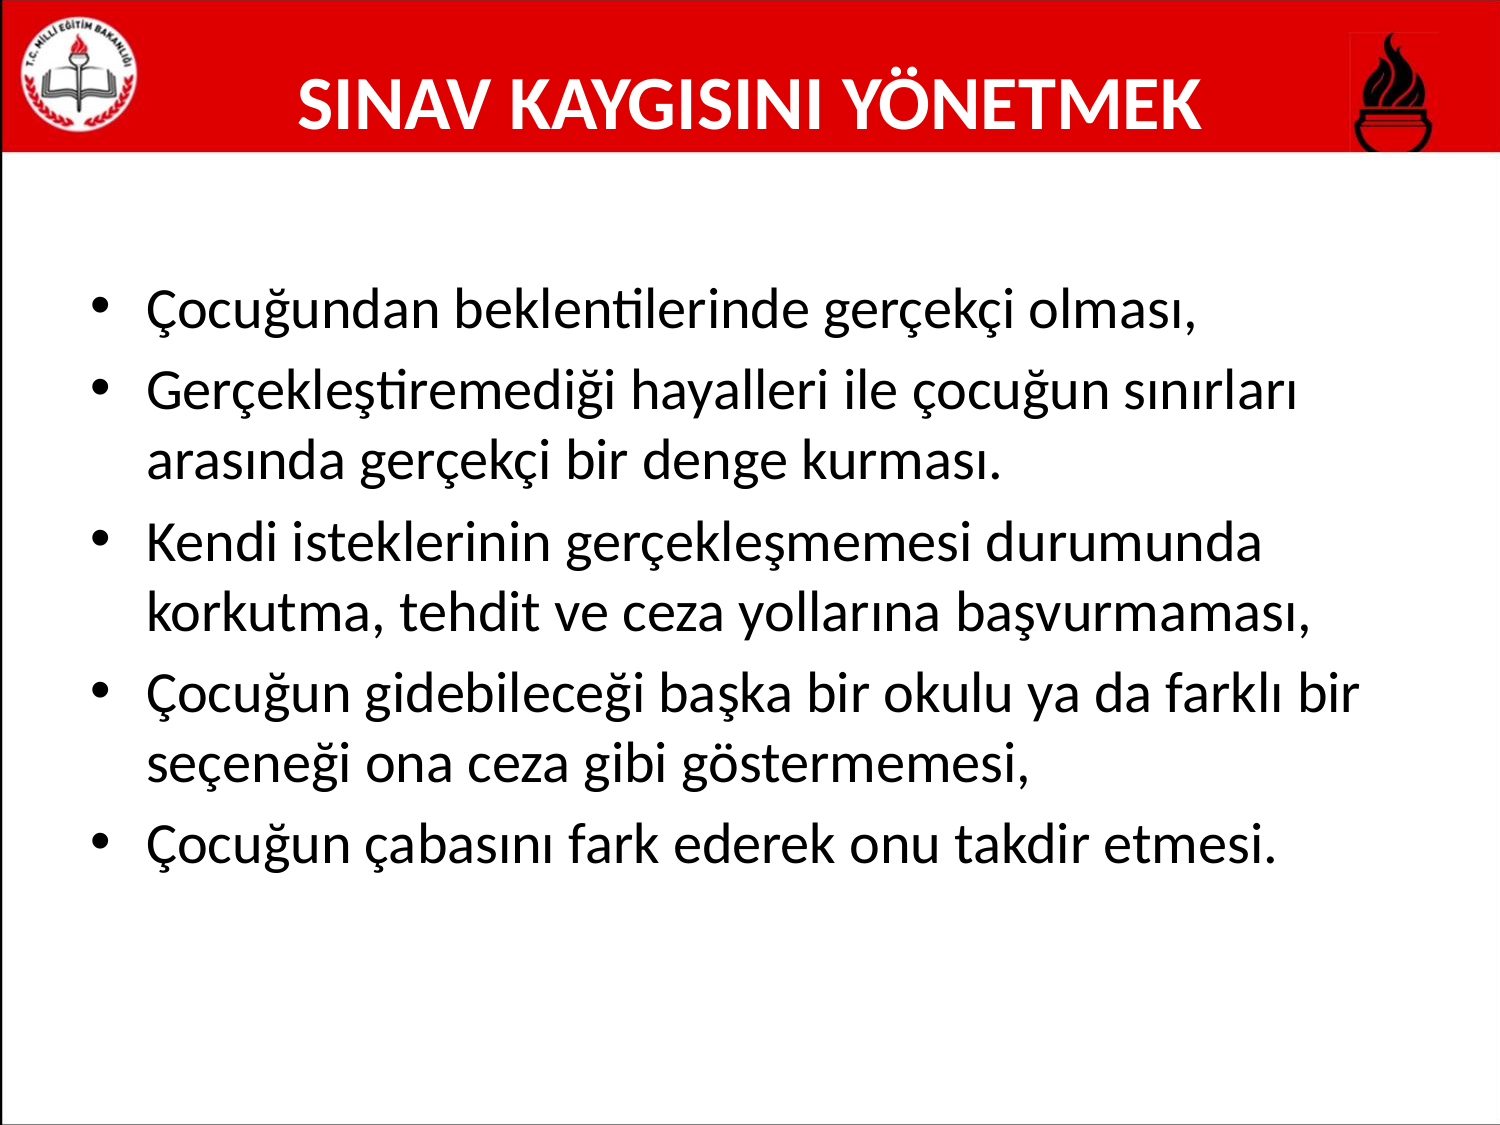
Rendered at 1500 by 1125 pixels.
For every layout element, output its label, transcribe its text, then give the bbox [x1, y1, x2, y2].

picture [0, 0, 1500, 1125]
title SINAV KAYGISINI YÖNETMEK [75, 45, 1425, 153]
list Çocuğundan beklentilerinde gerçekçi olması, Gerçekleştiremediği hayalleri ile çocuğun sınırları arasında gerçekçi bir denge kurması. Kendi isteklerinin gerçekleşmemesi durumunda korkutma, tehdit ve ceza yollarına başvurmaması, Çocuğun gidebileceği başka bir okulu ya da farklı bir seçeneği ona ceza gibi göstermemesi, Çocuğun çabasını fark ederek onu takdir etmesi. [75, 262, 1425, 1005]
